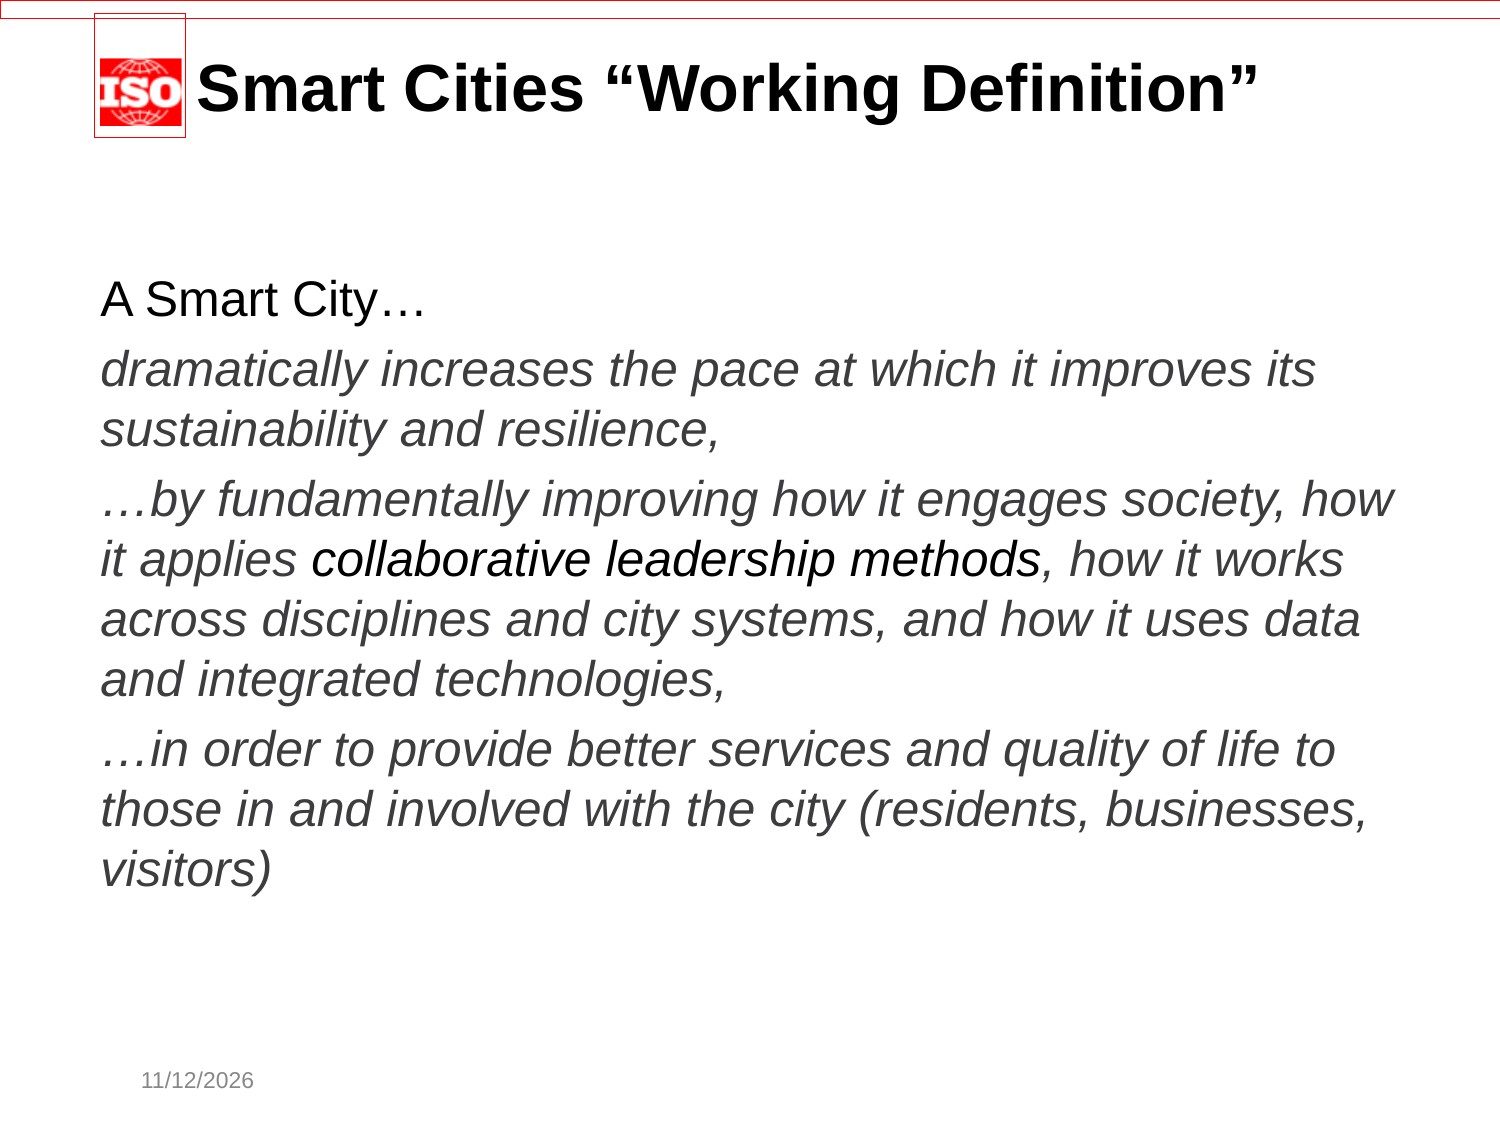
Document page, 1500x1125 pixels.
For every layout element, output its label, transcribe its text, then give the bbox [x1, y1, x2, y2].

list A Smart City… dramatically increases the pace at which it improves its sustainability and resilience, …by fundamentally improving how it engages society, how it applies collaborative leadership methods, how it works across disciplines and city systems, and how it uses data and integrated technologies, …in order to provide better services and quality of life to those in and involved with the city (residents, businesses, visitors) [100, 266, 1425, 1010]
slide_number 26-Feb-15 [126, 1058, 392, 1100]
title Smart Cities “Working Definition” [196, 53, 1468, 138]
